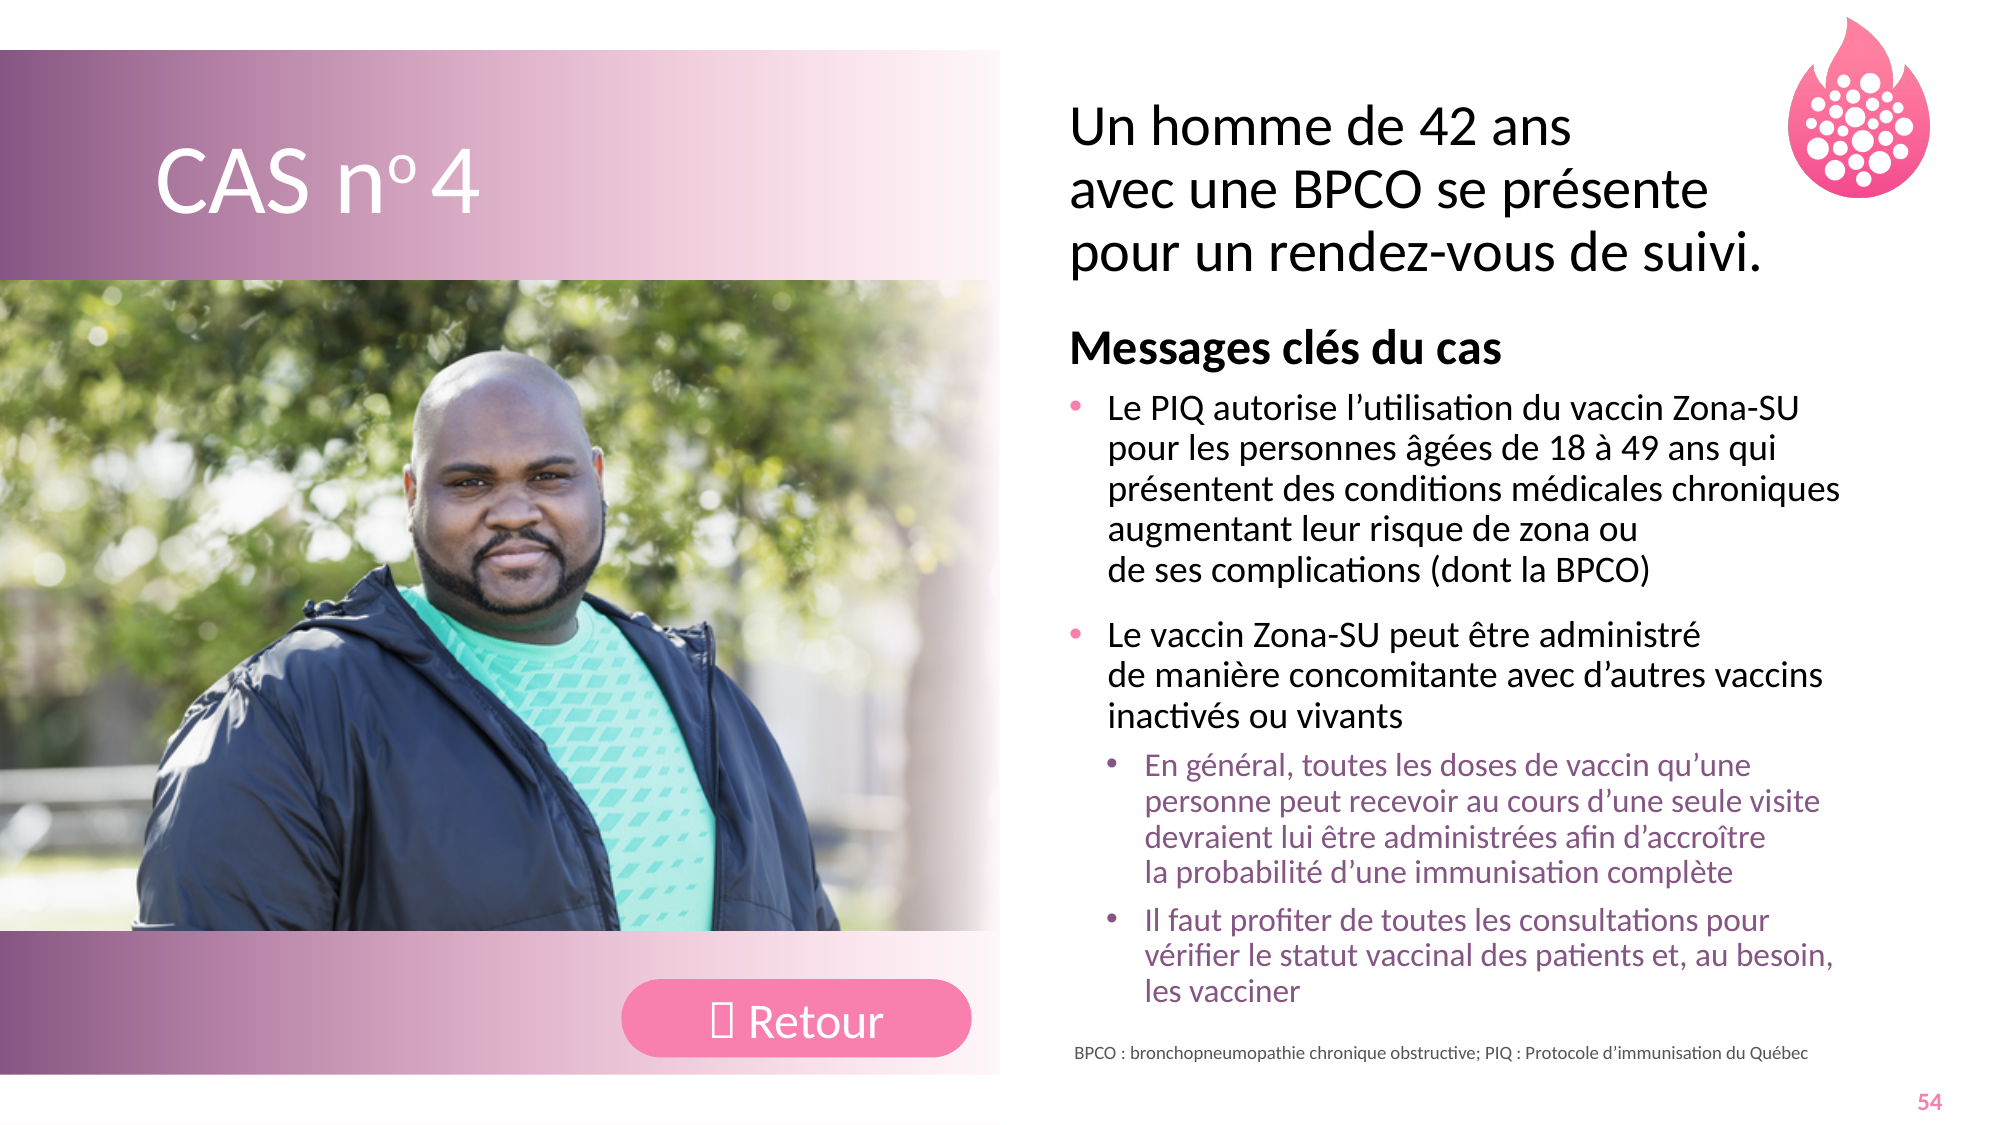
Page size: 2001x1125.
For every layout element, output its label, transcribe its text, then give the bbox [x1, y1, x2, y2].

picture [1788, 17, 1930, 198]
text_box  Retour [620, 978, 973, 1059]
list Un homme de 42 ans avec une BPCO se présente pour un rendez-vous de suivi. Messages clés du cas Le PIQ autorise l’utilisation du vaccin Zona-SU pour les personnes âgées de 18 à 49 ans qui présentent des conditions médicales chroniques augmentant leur risque de zona ou de ses complications (dont la BPCO) Le vaccin Zona-SU peut être administré de manière concomitante avec d’autres vaccins inactivés ou vivants En général, toutes les doses de vaccin qu’une personne peut recevoir au cours d’une seule visite devraient lui être administrées afin d’accroître la probabilité d’une immunisation complète Il faut profiter de toutes les consultations pour vérifier le statut vaccinal des patients et, au besoin, les vacciner [1054, 87, 1860, 948]
slide_number 54 [1860, 1074, 2000, 1125]
title CAS no 4 [140, 50, 860, 280]
footer BPCO : bronchopneumopathie chronique obstructive; PIQ : Protocole d’immunisation du Québec [1059, 970, 1840, 1071]
picture [0, 280, 999, 931]
